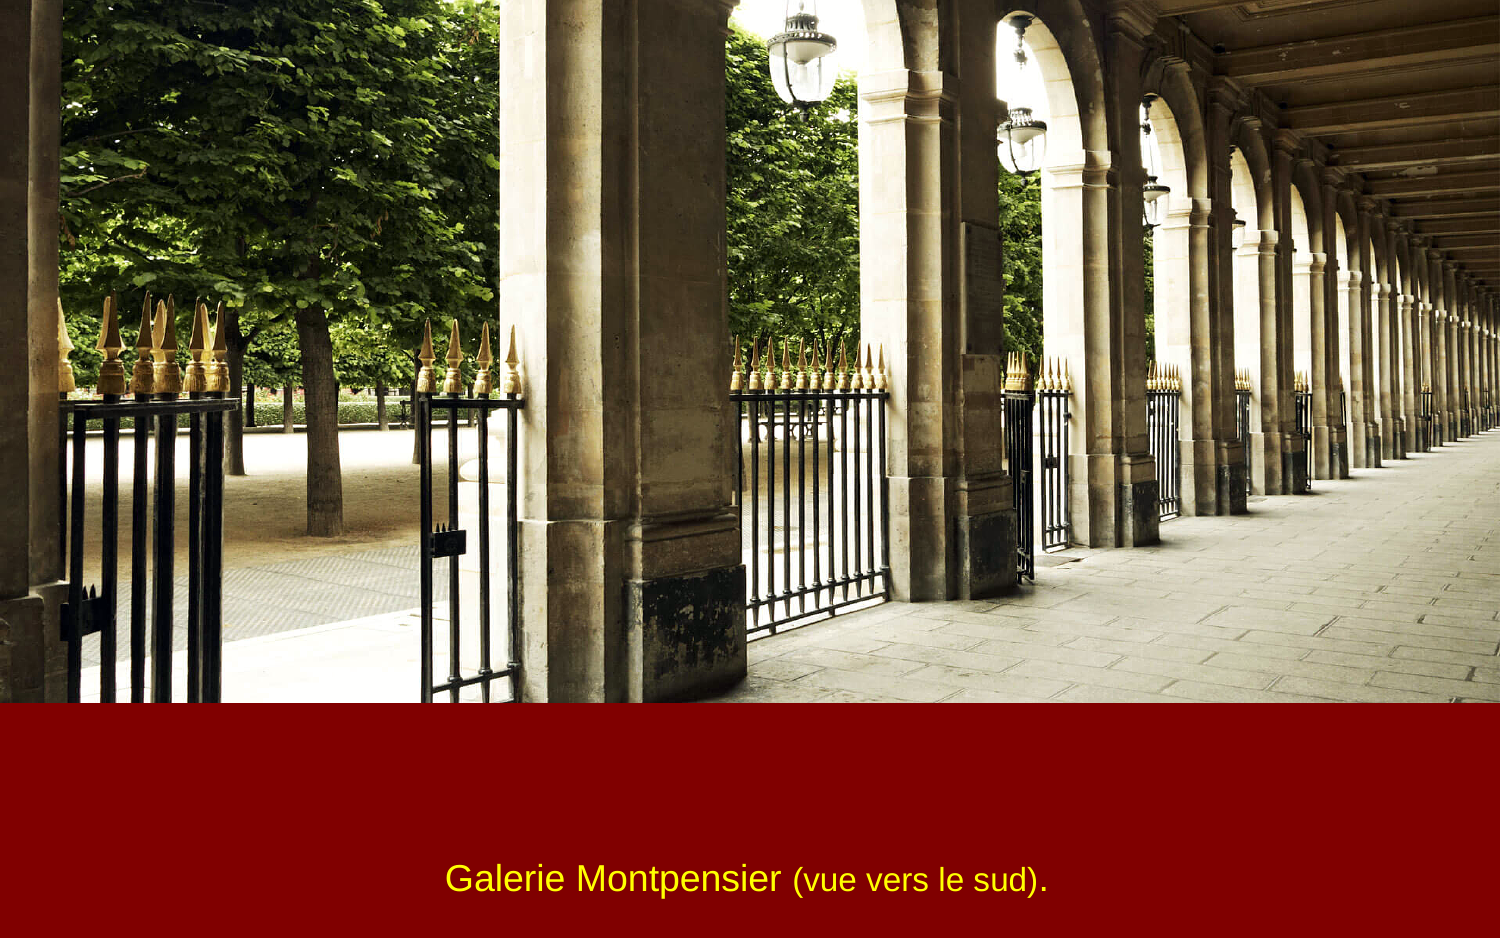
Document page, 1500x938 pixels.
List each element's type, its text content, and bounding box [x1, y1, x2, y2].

text_box Galerie Montpensier (vue vers le sud). [11, 846, 1483, 907]
picture [0, 0, 1500, 704]
